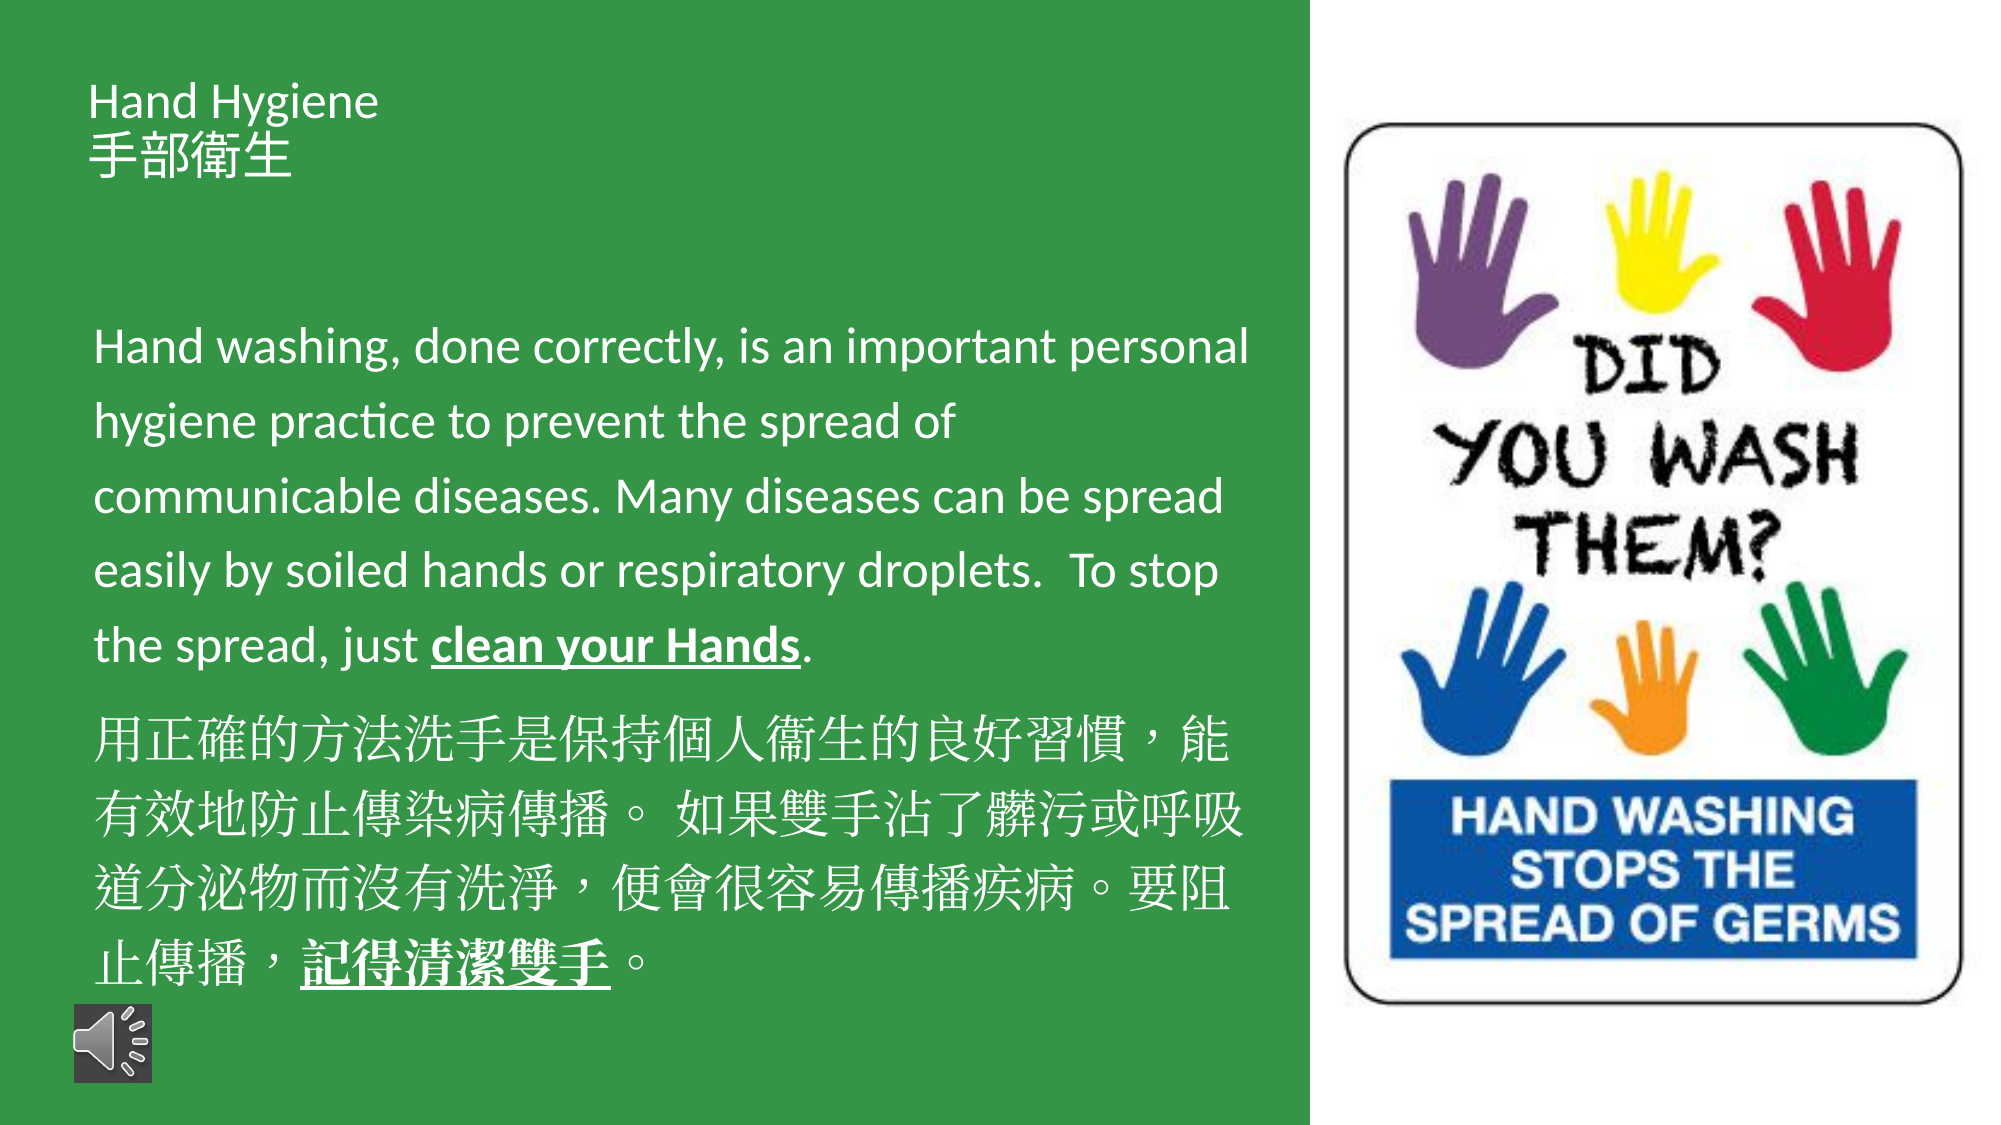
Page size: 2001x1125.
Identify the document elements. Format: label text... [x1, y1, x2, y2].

picture [72, 1003, 153, 1084]
title Hand Hygiene 手部衛生 [72, 66, 1158, 195]
list Hand washing, done correctly, is an important personal hygiene practice to prevent the spread of communicable diseases. Many diseases can be spread easily by soiled hands or respiratory droplets. To stop the spread, just clean your Hands. 用正確的方法洗手是保持個人衞生的良好習慣，能有效地防止傳染病傳播。 如果雙手沾了髒污或呼吸道分泌物而沒有洗淨，便會很容易傳播疾病。要阻止傳播，記得清潔雙手。 [78, 292, 1273, 1004]
picture [1309, 0, 2000, 1125]
